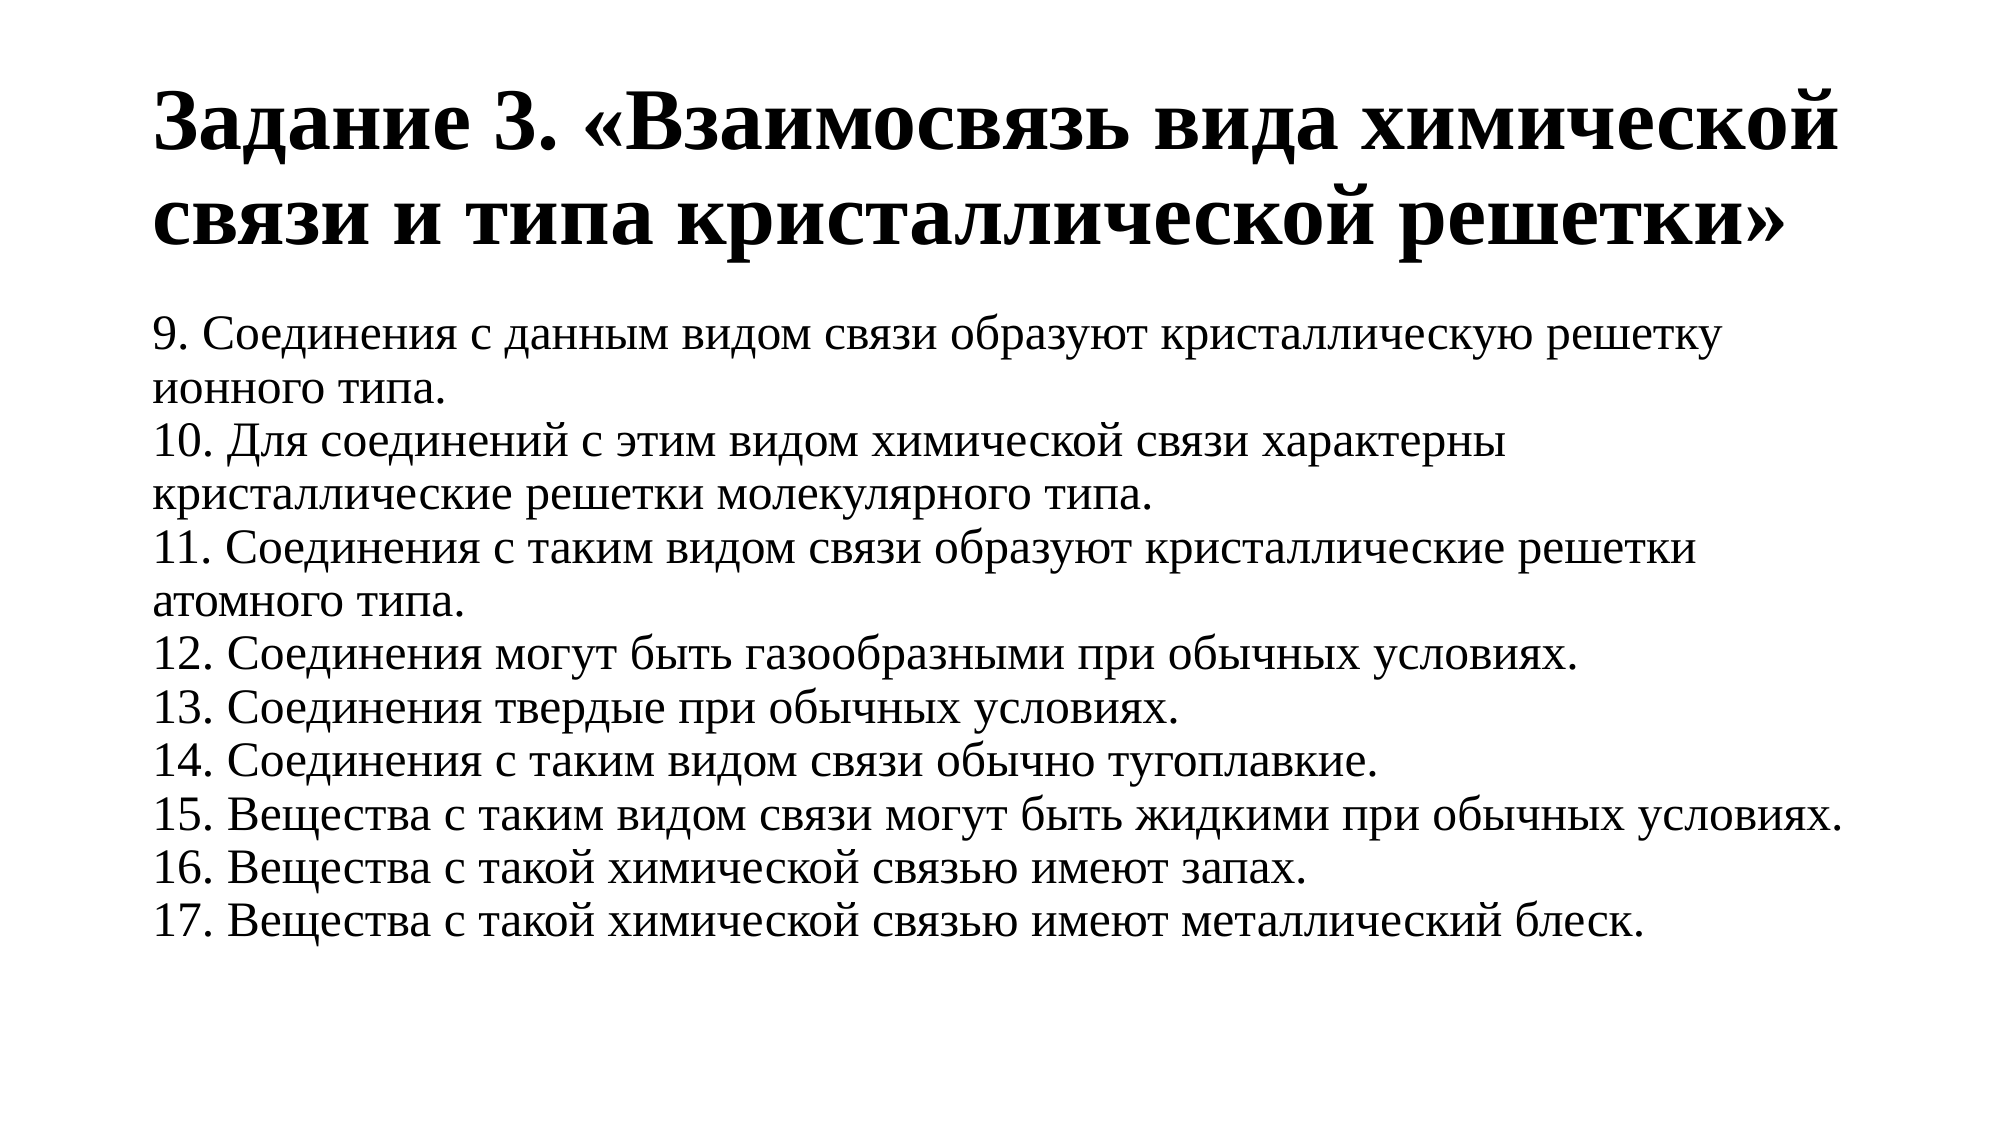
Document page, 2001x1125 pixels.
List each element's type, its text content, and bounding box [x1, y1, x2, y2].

list 9. Соединения с данным видом связи образуют кристаллическую решетку ионного типа. 10. Для соединений с этим видом химической связи характерны кристаллические решетки молекулярного типа. 11. Соединения с таким видом связи образуют кристаллические решетки атомного типа. 12. Соединения могут быть газообразными при обычных условиях. 13. Соединения твердые при обычных условиях. 14. Соединения с таким видом связи обычно тугоплавкие. 15. Вещества с таким видом связи могут быть жидкими при обычных условиях. 16. Вещества с такой химической связью имеют запах. 17. Вещества с такой химической связью имеют металлический блеск. [137, 299, 1863, 1014]
title Задание 3. «Взаимосвязь вида химической связи и типа кристаллической решетки» [137, 59, 1863, 278]
